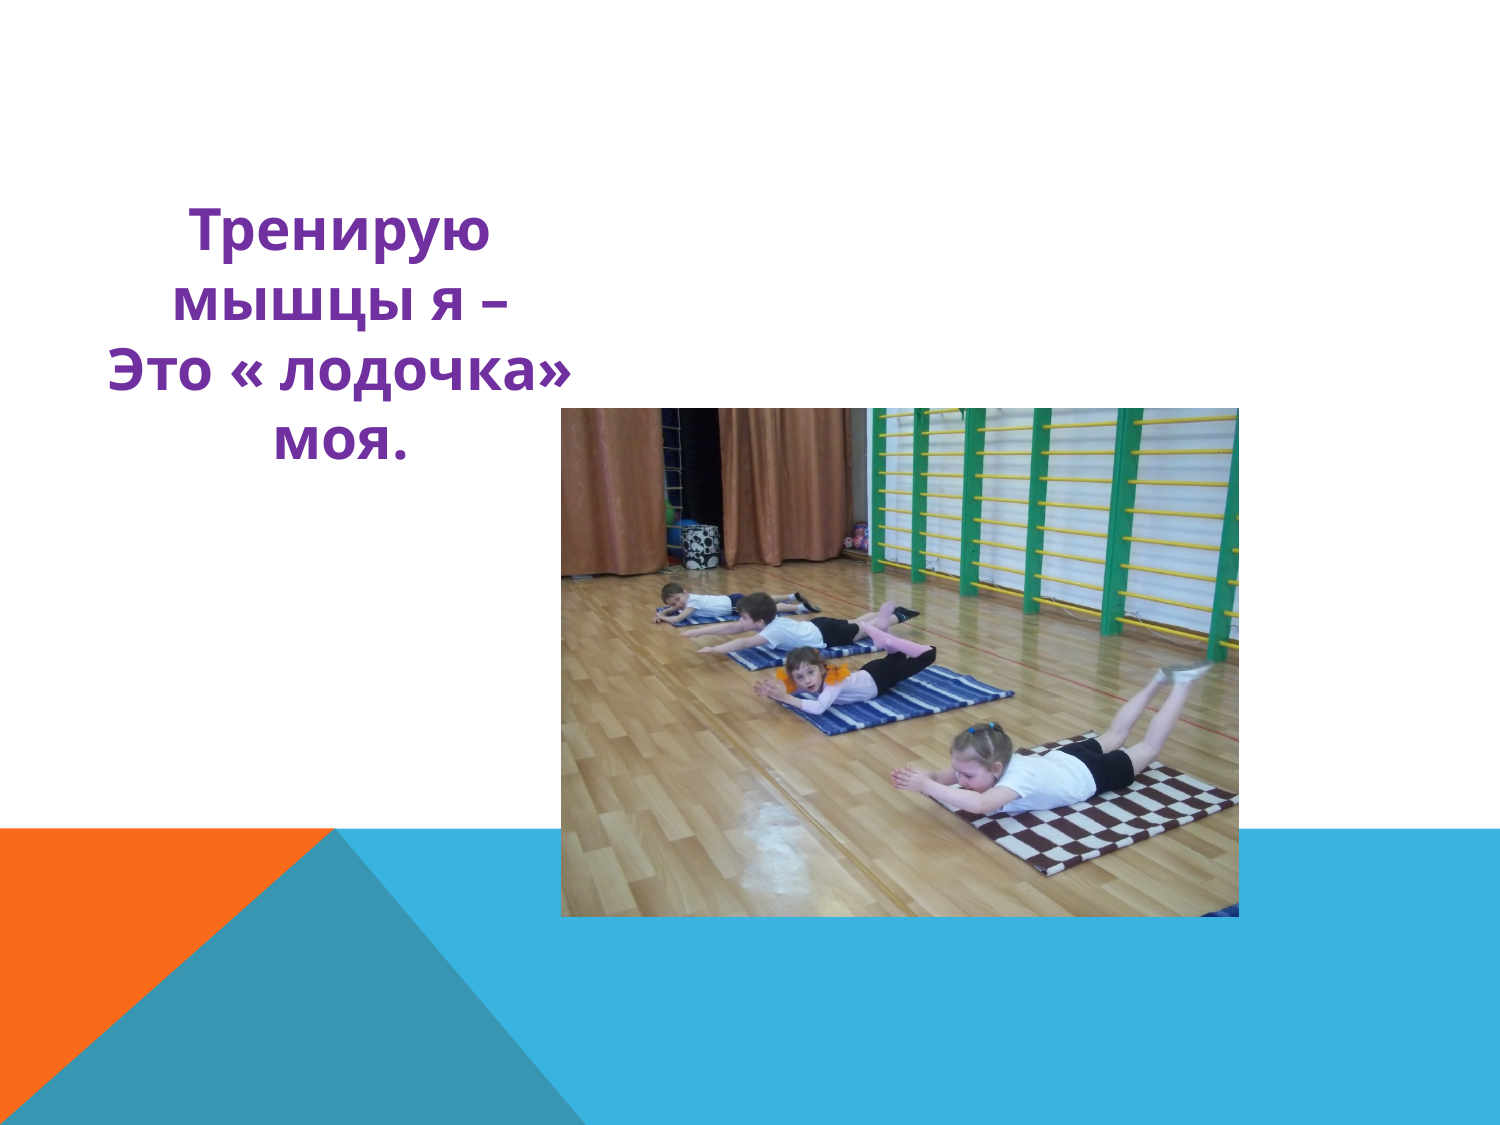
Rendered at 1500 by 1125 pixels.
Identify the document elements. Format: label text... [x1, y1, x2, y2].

picture [560, 408, 1239, 918]
text_box Тренирую мышцы я – Это « лодочка» моя. [51, 184, 630, 480]
